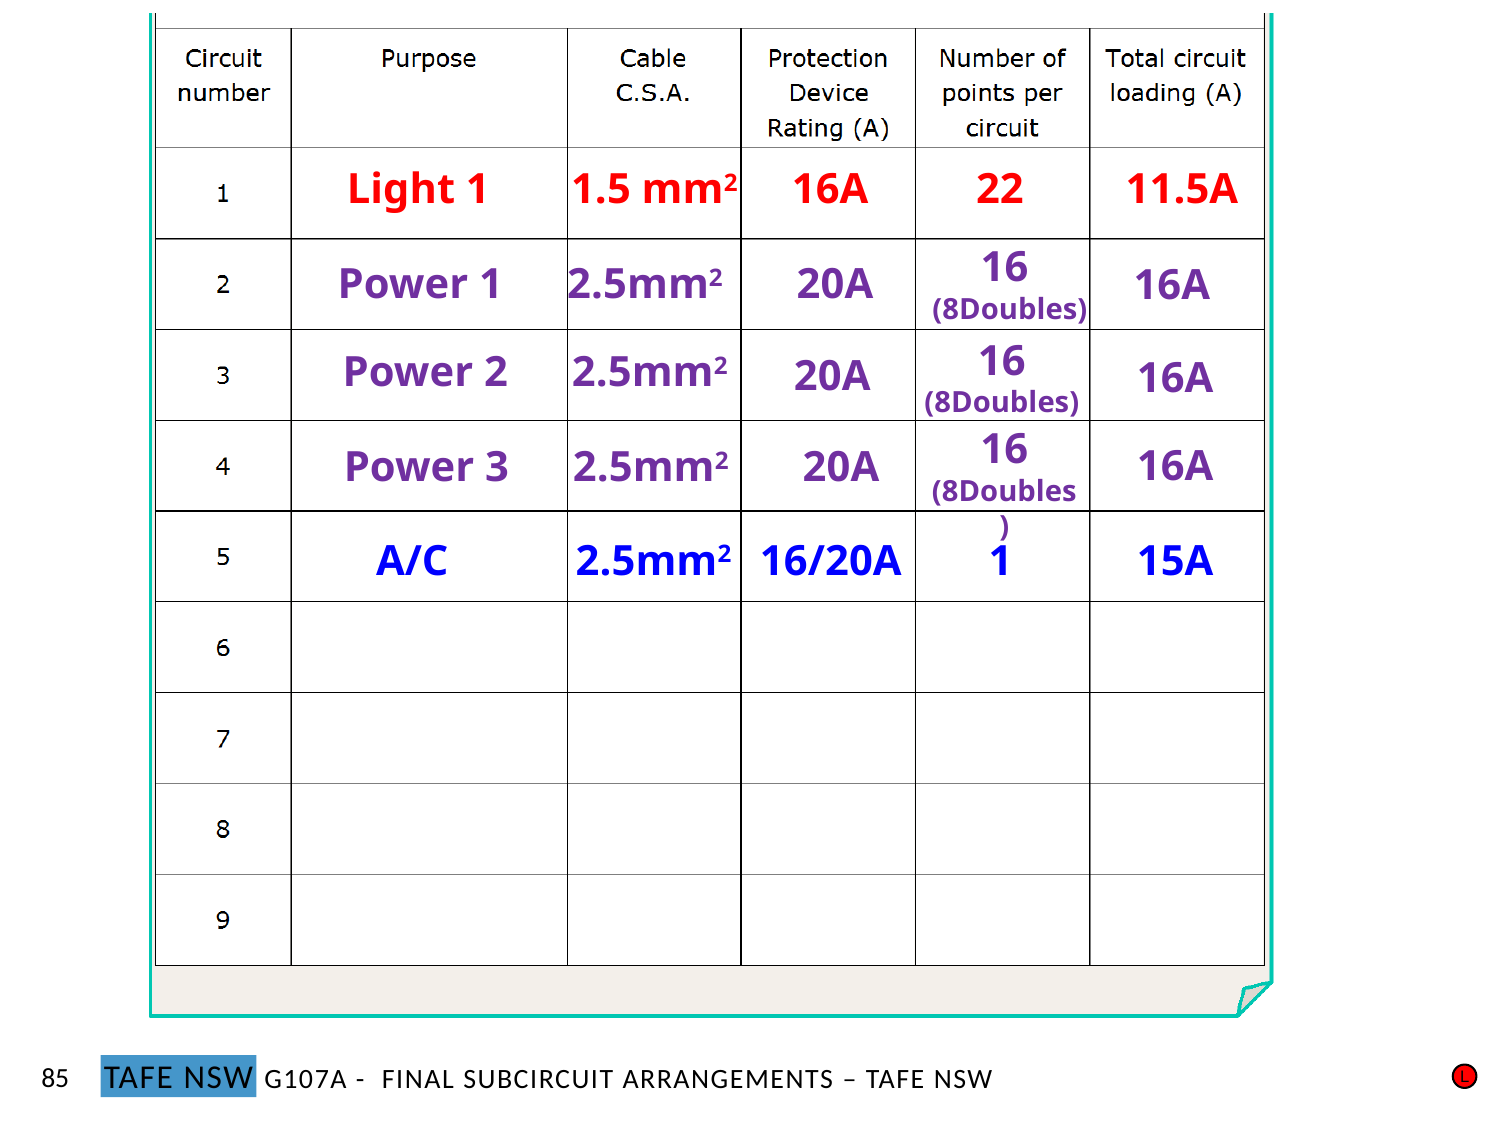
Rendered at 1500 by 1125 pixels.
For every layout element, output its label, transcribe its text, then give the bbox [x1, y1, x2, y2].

text_box L [1452, 1064, 1477, 1088]
picture [135, 12, 1286, 1042]
slide_number 85 [41, 1058, 116, 1094]
